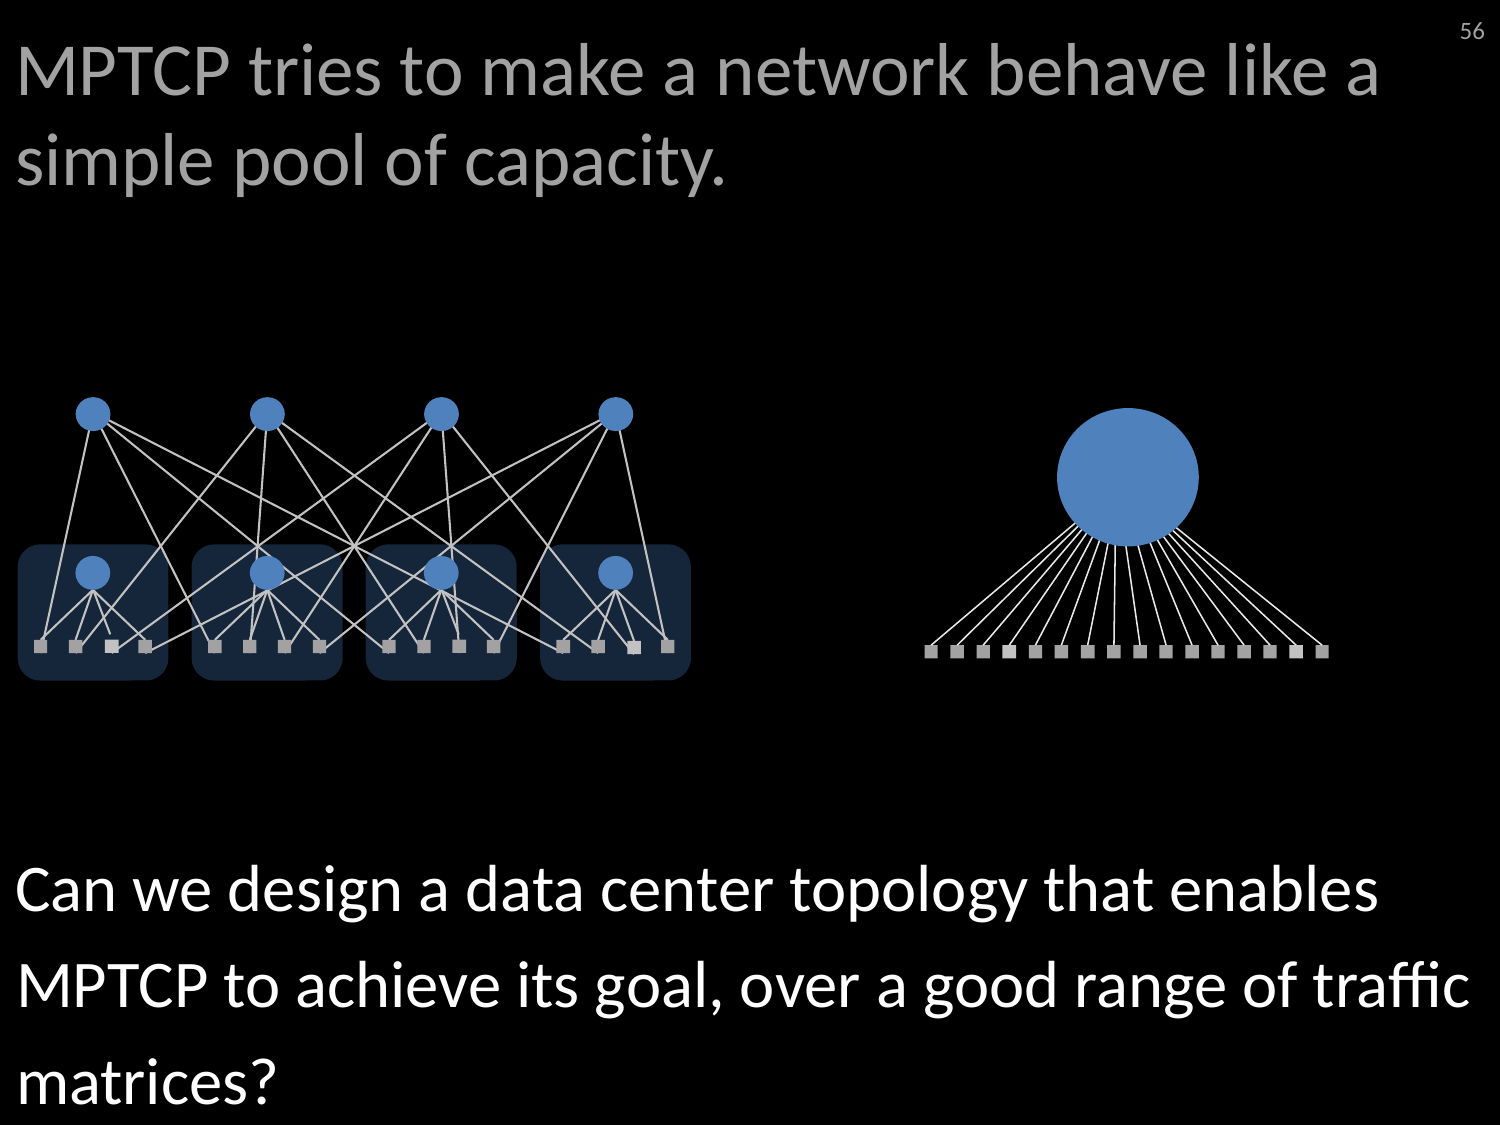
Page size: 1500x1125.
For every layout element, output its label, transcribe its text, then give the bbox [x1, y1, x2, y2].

title MPTCP tries to make a network behave like a simple pool of capacity. [0, 0, 1500, 220]
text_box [924, 407, 1329, 659]
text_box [17, 396, 692, 681]
list Can we design a data center topology that enables MPTCP to achieve its goal, over a good range of traffic matrices? [0, 727, 1500, 1125]
slide_number 56 [1376, 0, 1500, 60]
